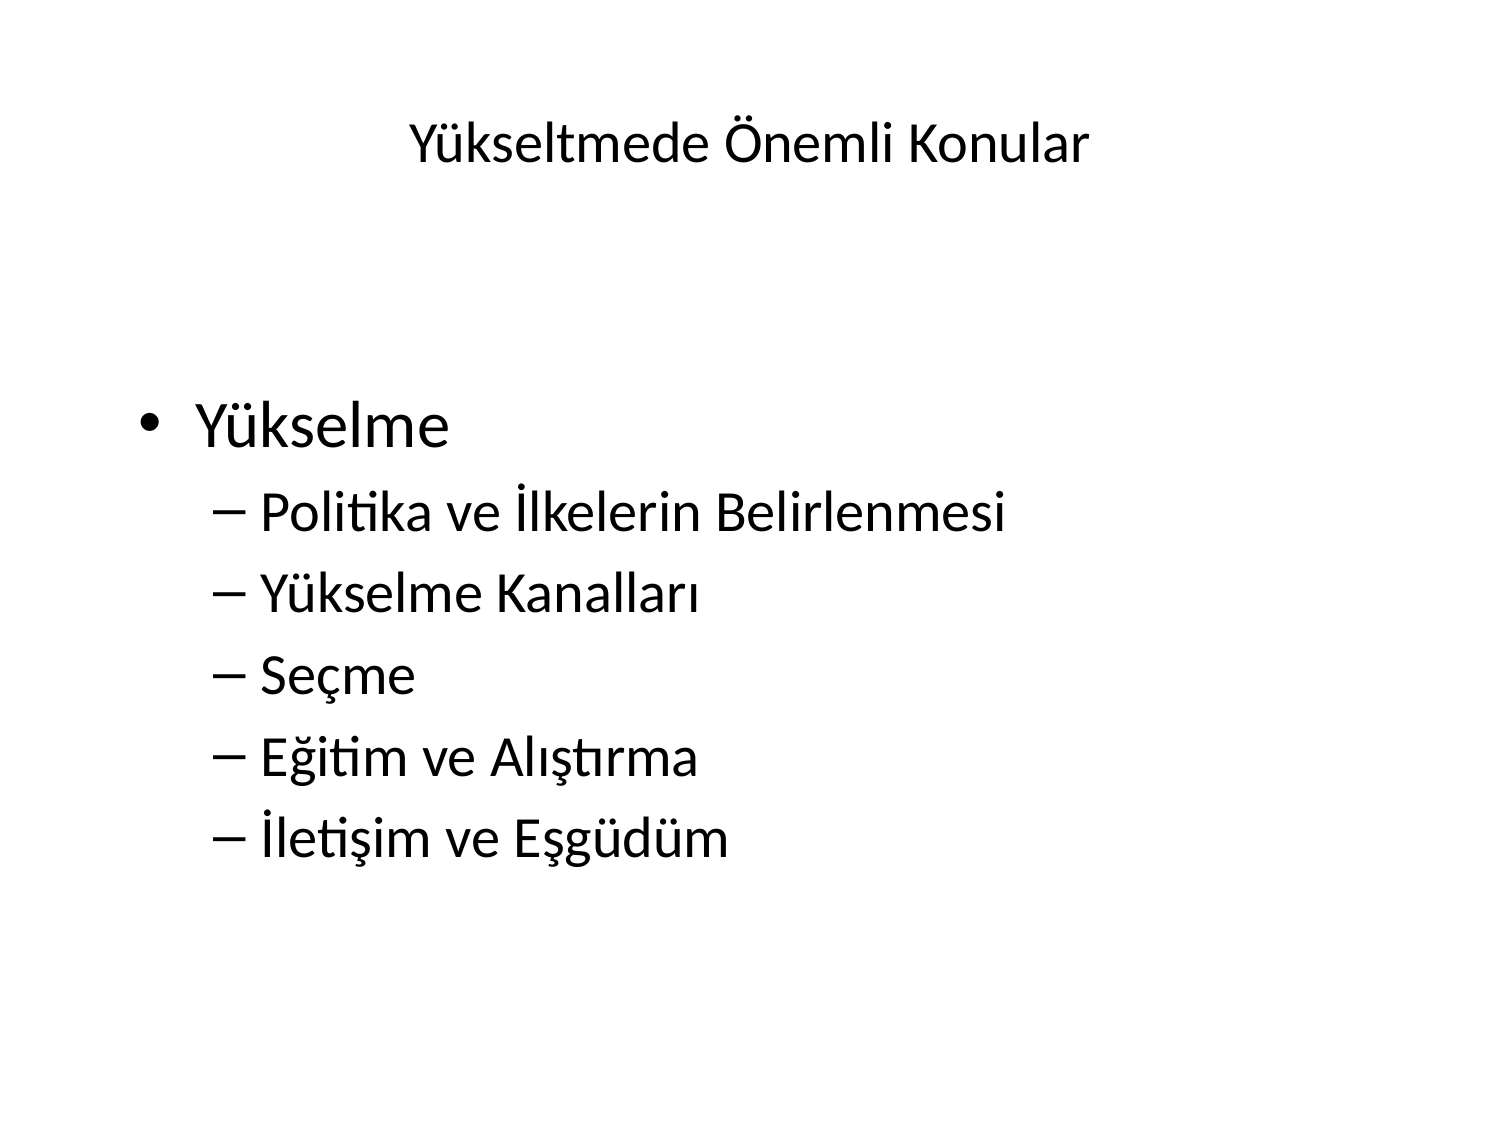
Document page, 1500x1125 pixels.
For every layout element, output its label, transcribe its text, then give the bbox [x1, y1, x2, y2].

list Yükselme Politika ve İlkelerin Belirlenmesi Yükselme Kanalları Seçme Eğitim ve Alıştırma İletişim ve Eşgüdüm [123, 373, 1437, 986]
title Yükseltmede Önemli Konular [75, 45, 1425, 233]
